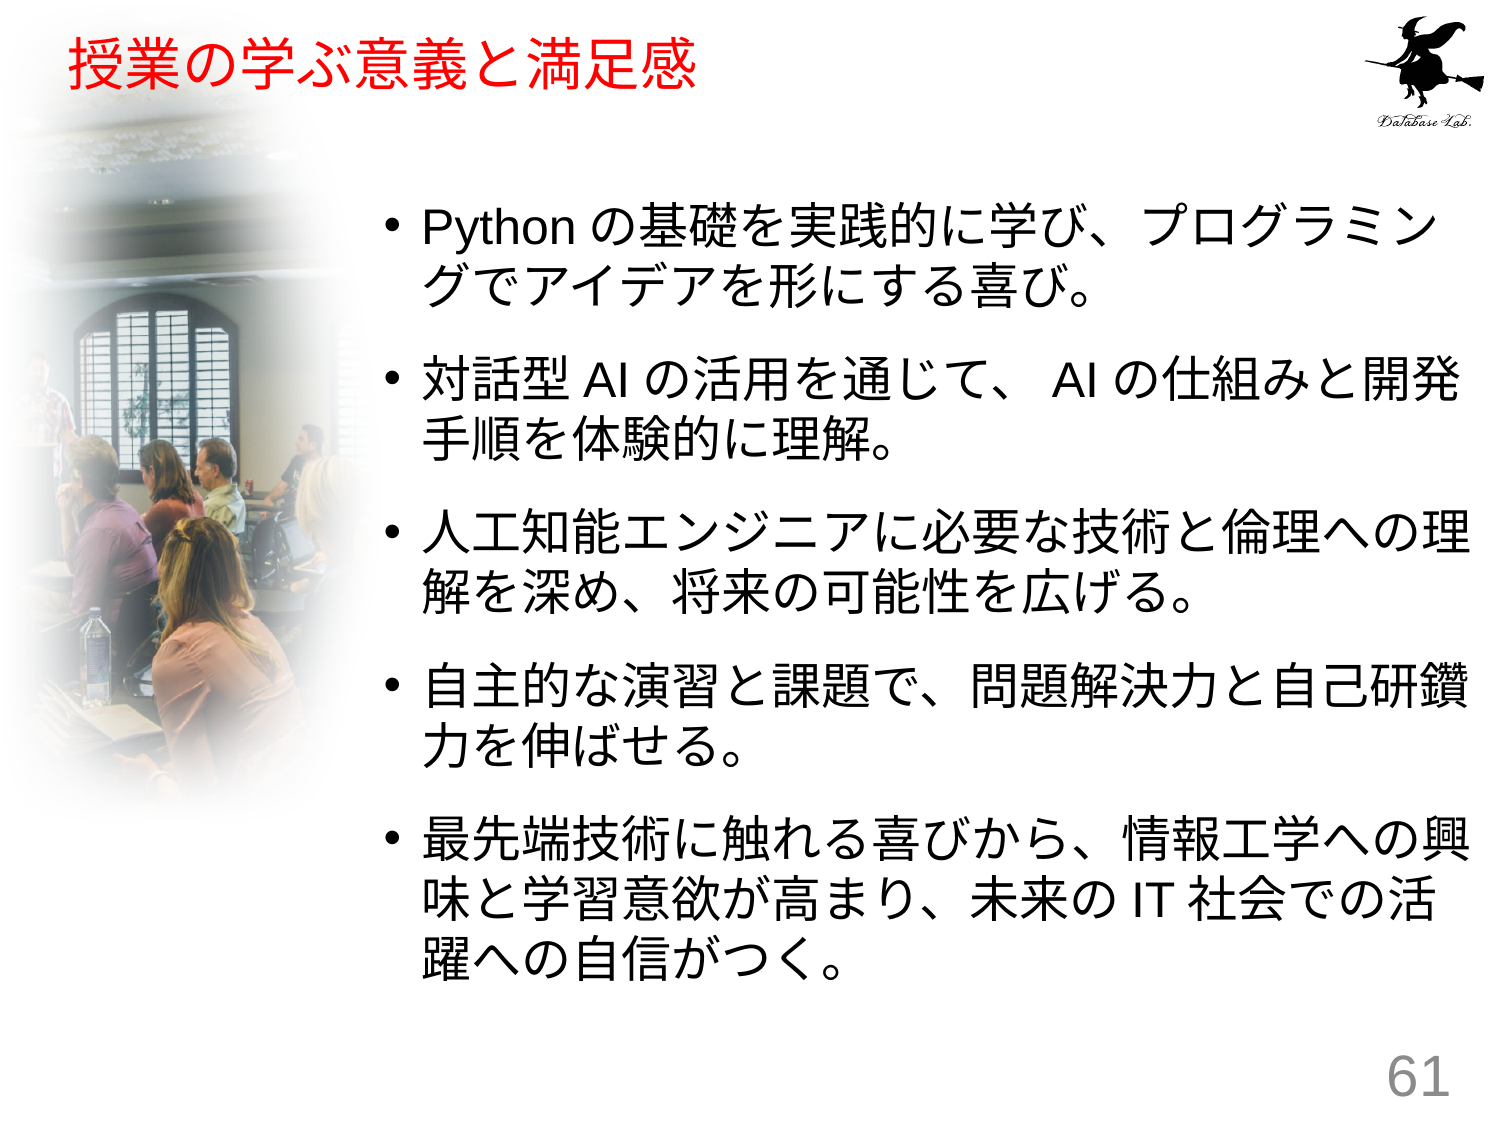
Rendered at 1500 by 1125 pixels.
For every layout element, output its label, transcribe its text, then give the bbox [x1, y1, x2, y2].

slide_number 61 [1129, 1042, 1467, 1103]
picture [0, 0, 390, 828]
picture [1362, 14, 1486, 130]
title 授業の学ぶ意義と満足感 [390, 28, 1441, 106]
list Pythonの基礎を実践的に学び、プログラミングでアイデアを形にする喜び。 対話型AIの活用を通じて、AIの仕組みと開発手順を体験的に理解。 人工知能エンジニアに必要な技術と倫理への理解を深め、将来の可能性を広げる。 自主的な演習と課題で、問題解決力と自己研鑽力を伸ばせる。 最先端技術に触れる喜びから、情報工学への興味と学習意欲が高まり、未来のIT社会での活躍への自信がつく。 [390, 186, 1500, 725]
